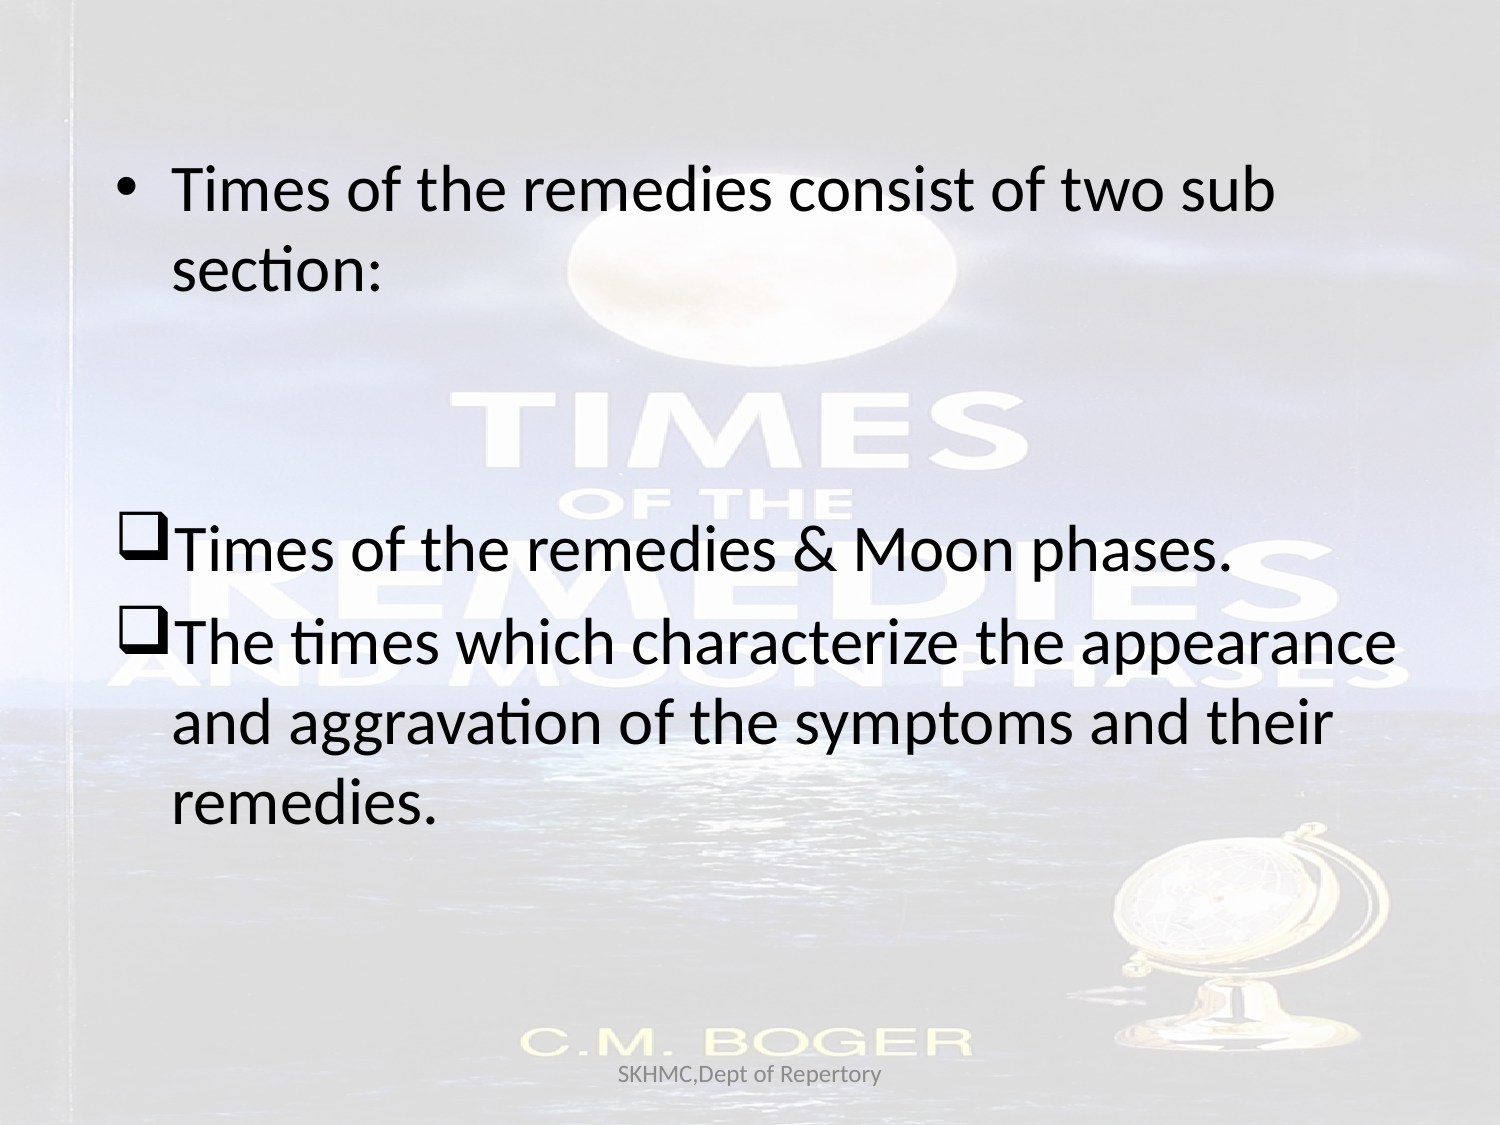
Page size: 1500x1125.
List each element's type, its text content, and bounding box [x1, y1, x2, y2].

list Times of the remedies consist of two sub section: Times of the remedies & Moon phases. The times which characterize the appearance and aggravation of the symptoms and their remedies. [99, 137, 1450, 880]
footer SKHMC,Dept of Repertory [512, 1042, 988, 1103]
